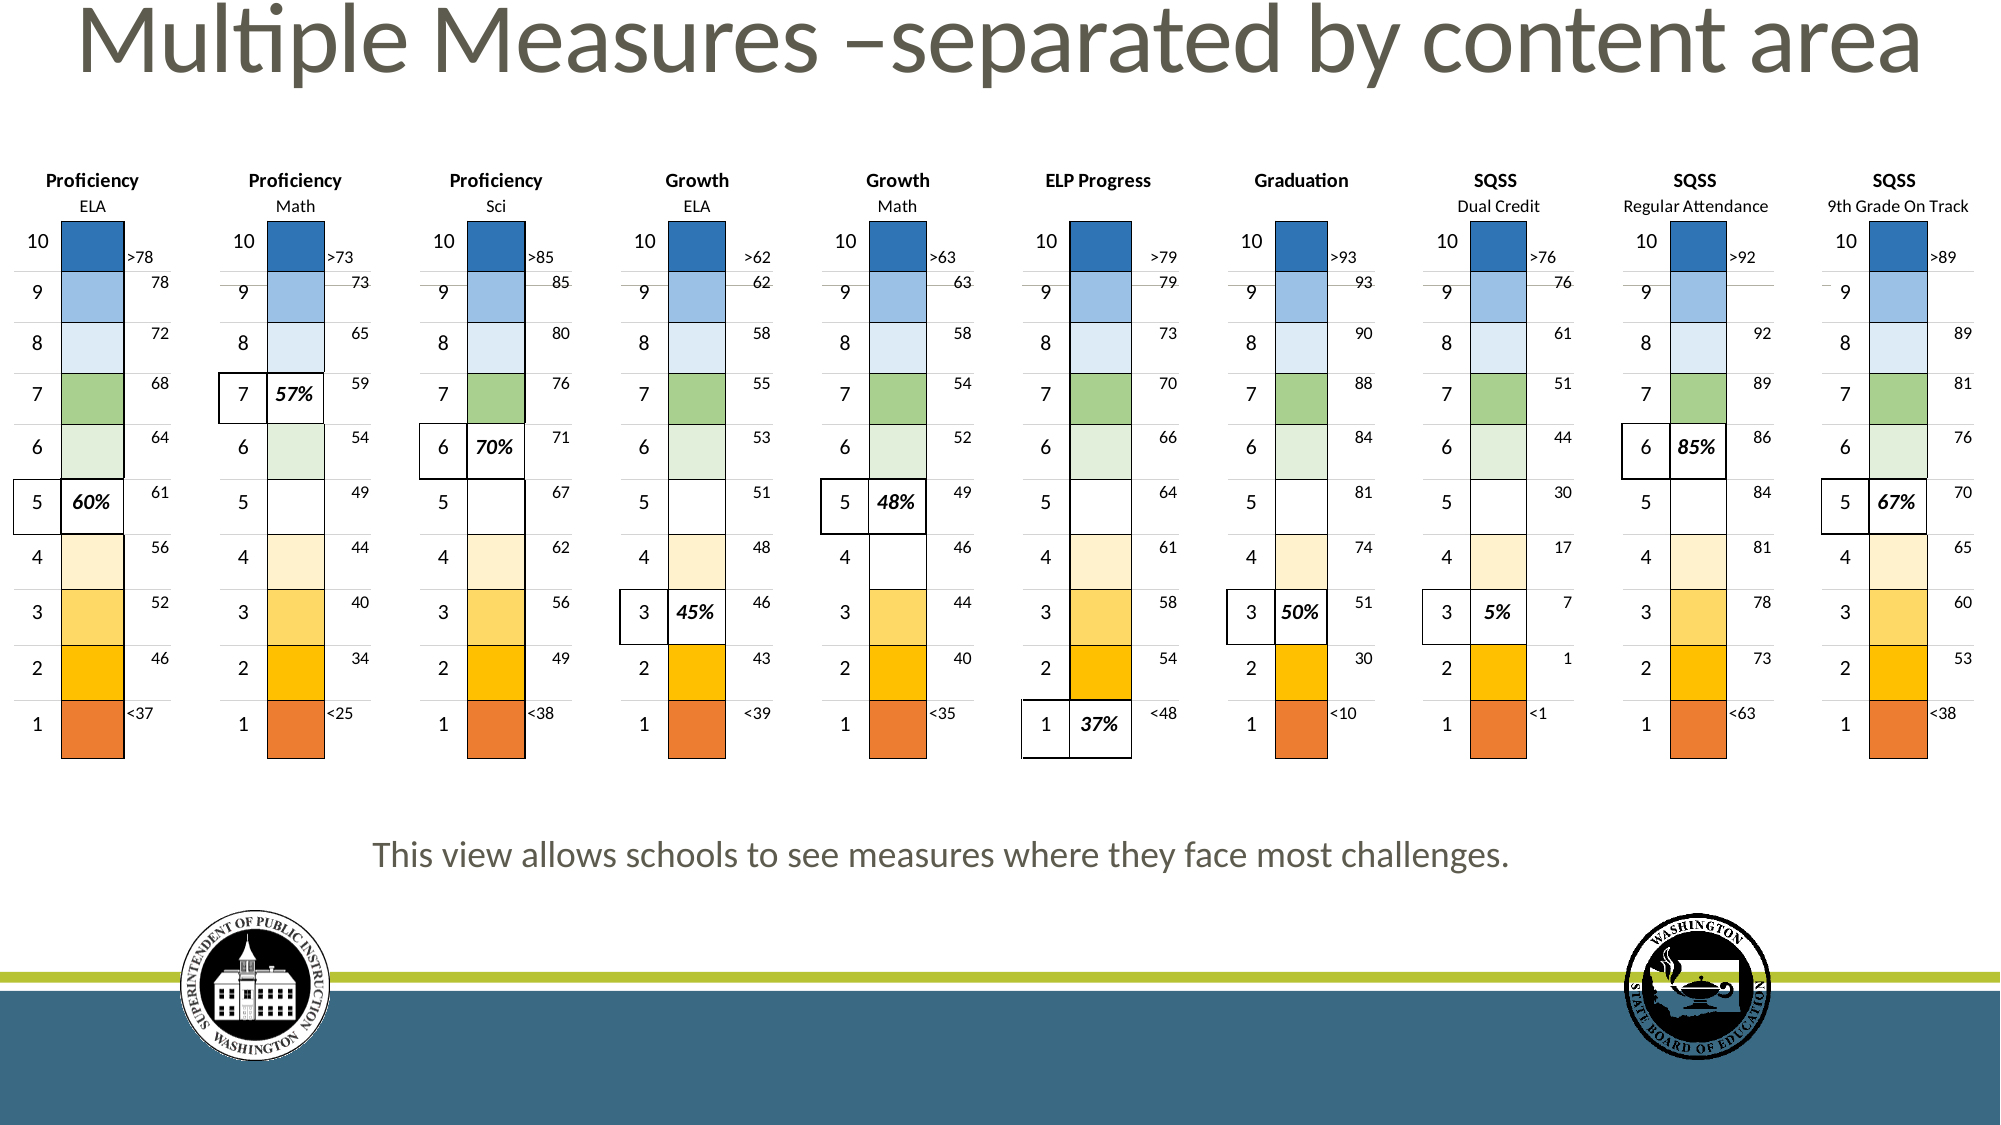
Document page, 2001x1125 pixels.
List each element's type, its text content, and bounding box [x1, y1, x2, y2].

title Multiple Measures –separated by content area [14, 0, 1986, 166]
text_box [12, 164, 1976, 760]
picture [180, 910, 330, 1061]
text_box This view allows schools to see measures where they face most challenges. [357, 823, 1756, 883]
picture [1624, 913, 1771, 1060]
